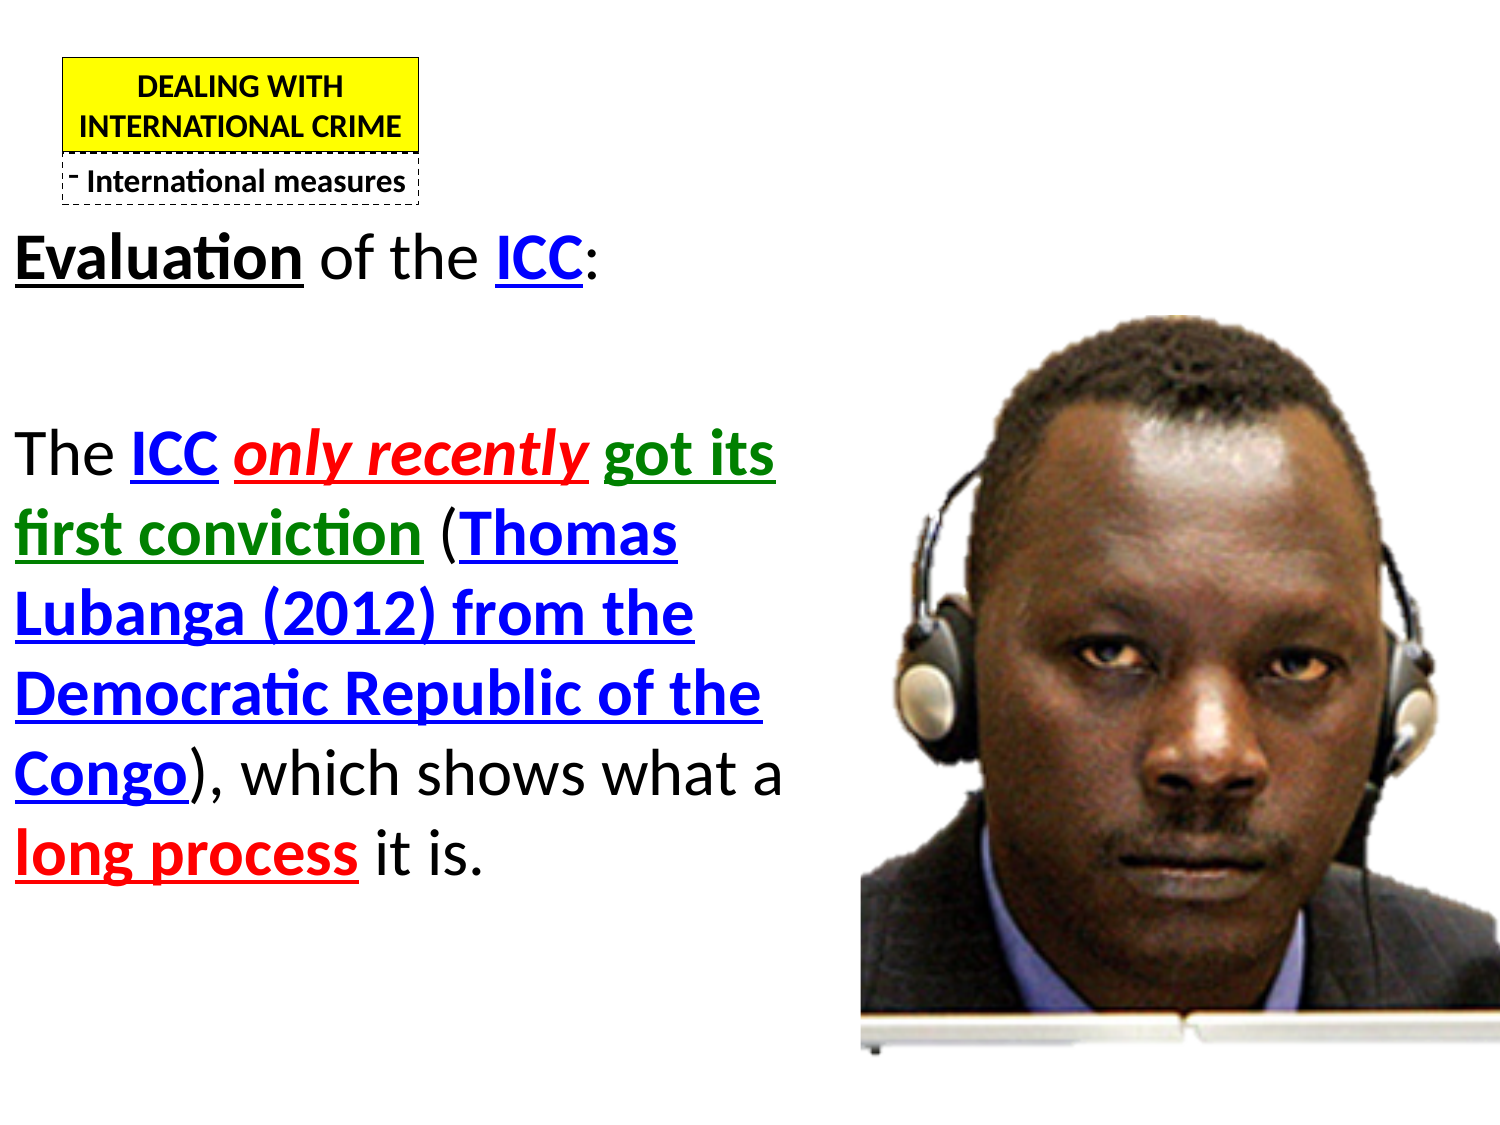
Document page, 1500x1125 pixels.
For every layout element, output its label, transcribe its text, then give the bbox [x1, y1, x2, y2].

text_box DEALING WITH INTERNATIONAL CRIME [62, 57, 419, 152]
text_box The ICC only recently got its first conviction (Thomas Lubanga (2012) from the Democratic Republic of the Congo), which shows what a long process it is. [0, 401, 855, 897]
text_box International measures [62, 153, 419, 205]
picture [860, 314, 1500, 1061]
text_box Evaluation of the ICC: [0, 205, 1500, 300]
